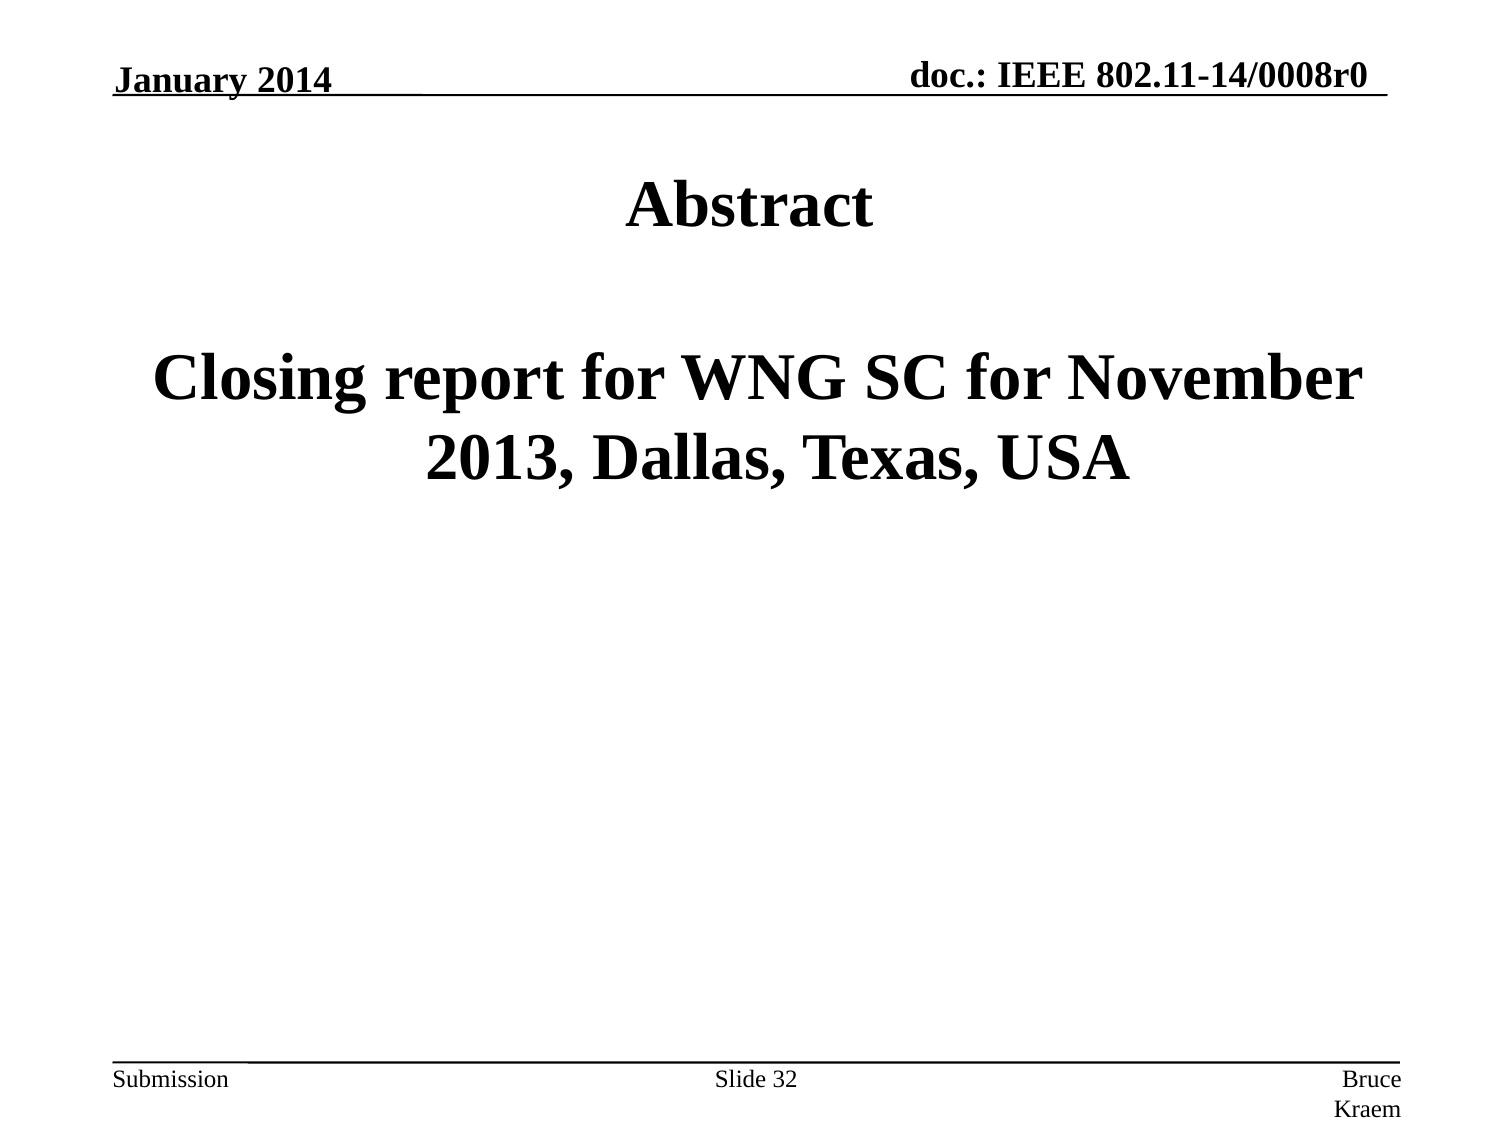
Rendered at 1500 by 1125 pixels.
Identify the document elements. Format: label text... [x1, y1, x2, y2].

list Closing report for WNG SC for November 2013, Dallas, Texas, USA [112, 324, 1388, 1000]
title Abstract [112, 112, 1388, 288]
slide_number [114, 54, 335, 100]
footer Bruce Kraemer, Marvell [1325, 1062, 1402, 1093]
slide_number Slide 32 [712, 1062, 800, 1093]
